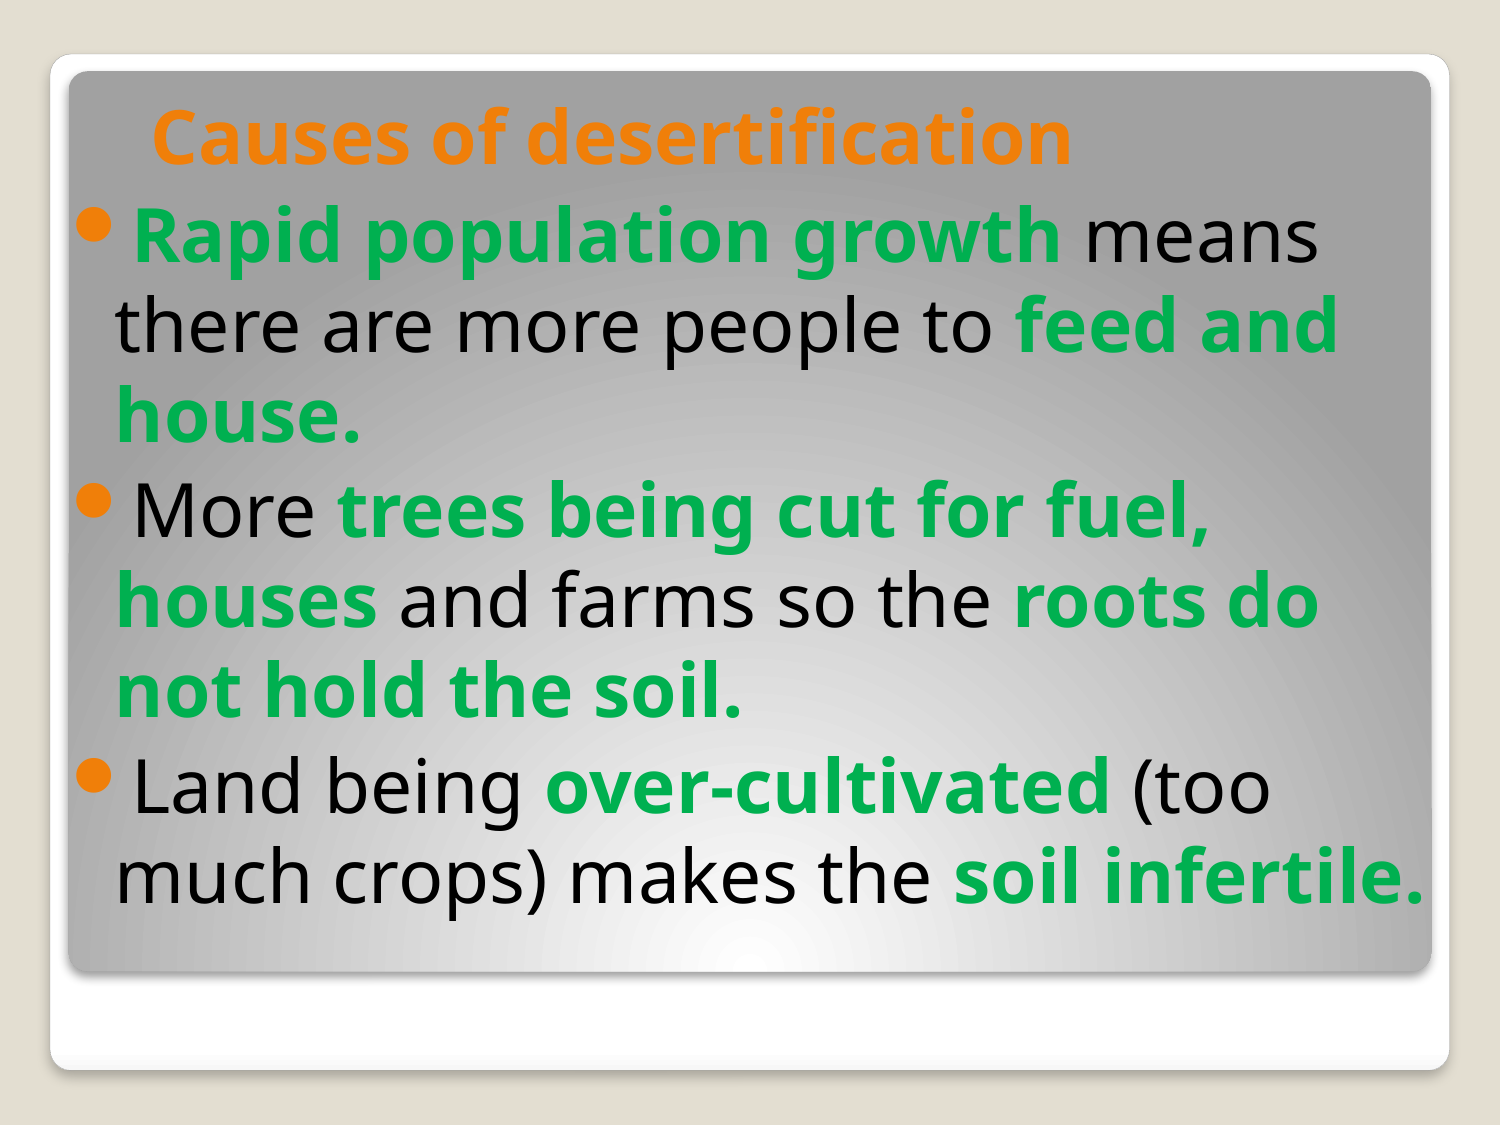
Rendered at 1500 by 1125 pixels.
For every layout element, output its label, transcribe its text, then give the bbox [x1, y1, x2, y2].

list Rapid population growth means there are more people to feed and house. More trees being cut for fuel, houses and farms so the roots do not hold the soil. Land being over-cultivated (too much crops) makes the soil infertile. [41, 172, 1460, 1055]
title Causes of desertification [135, 0, 1500, 188]
